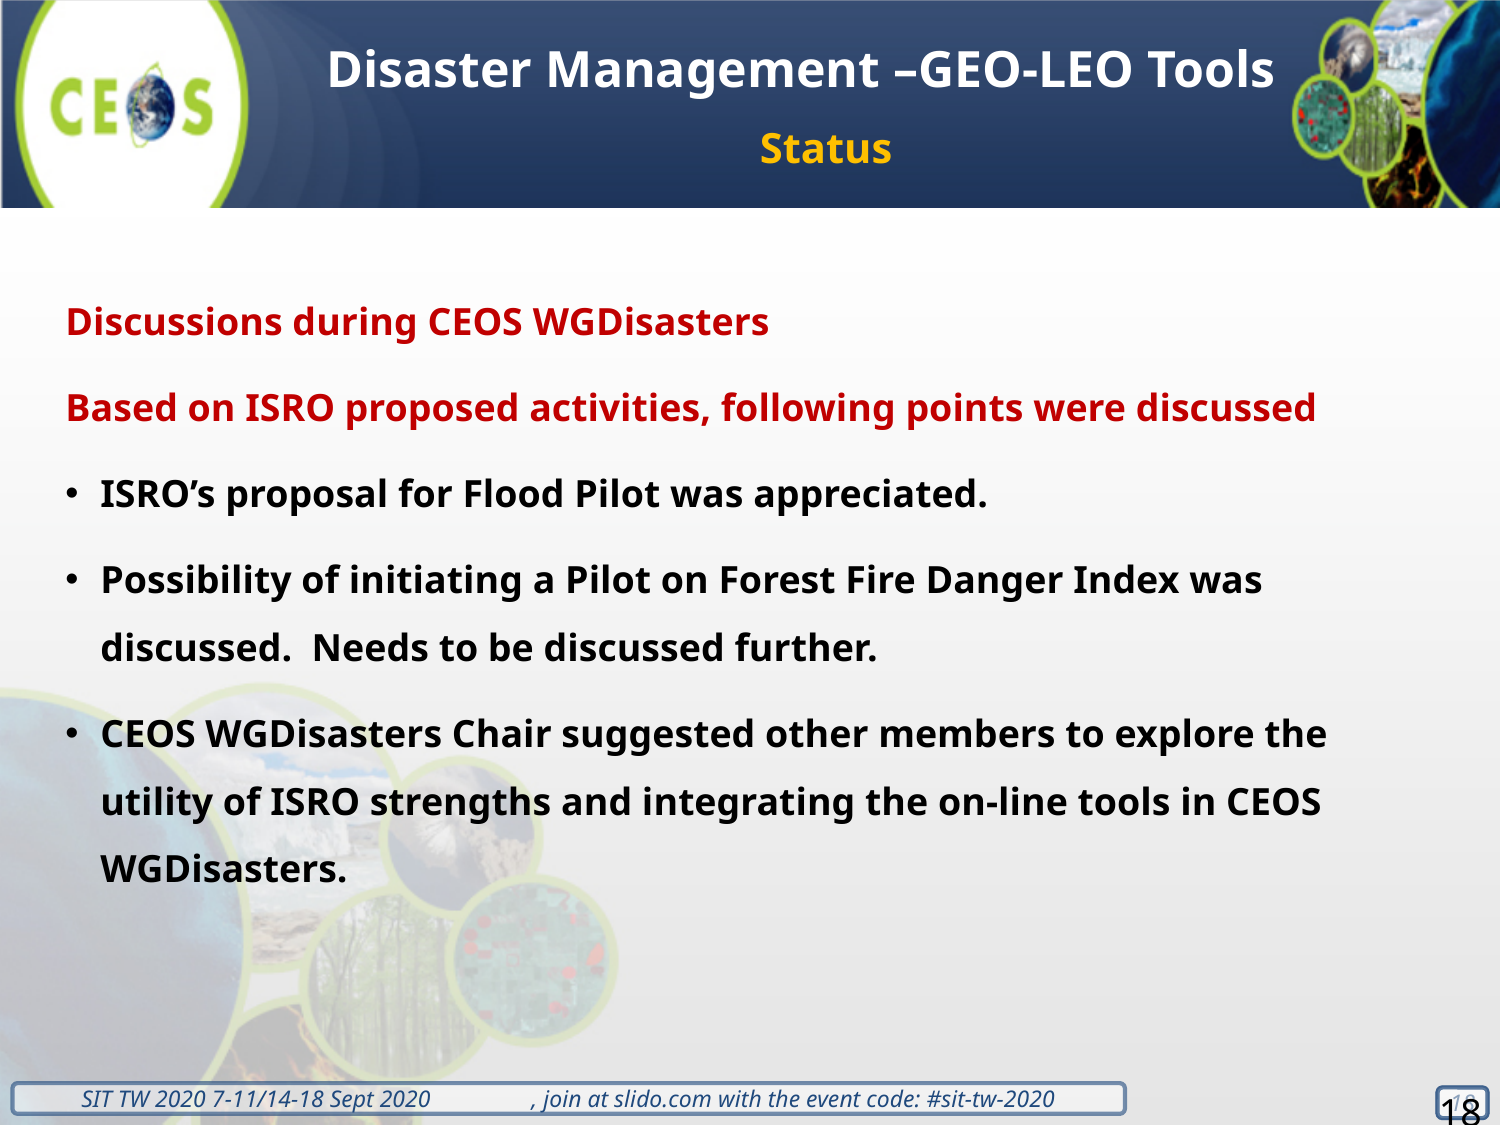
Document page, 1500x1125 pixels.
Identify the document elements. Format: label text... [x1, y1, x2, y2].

list Disaster Management –GEO-LEO Tools Status [312, 0, 1341, 66]
picture [0, 0, 1500, 1125]
text_box Discussions during CEOS WGDisasters Based on ISRO proposed activities, following points were discussed ISRO’s proposal for Flood Pilot was appreciated. Possibility of initiating a Pilot on Forest Fire Danger Index was discussed. Needs to be discussed further. CEOS WGDisasters Chair suggested other members to explore the utility of ISRO strengths and integrating the on-line tools in CEOS WGDisasters. [50, 267, 1460, 898]
slide_number 18 [1435, 1085, 1490, 1121]
